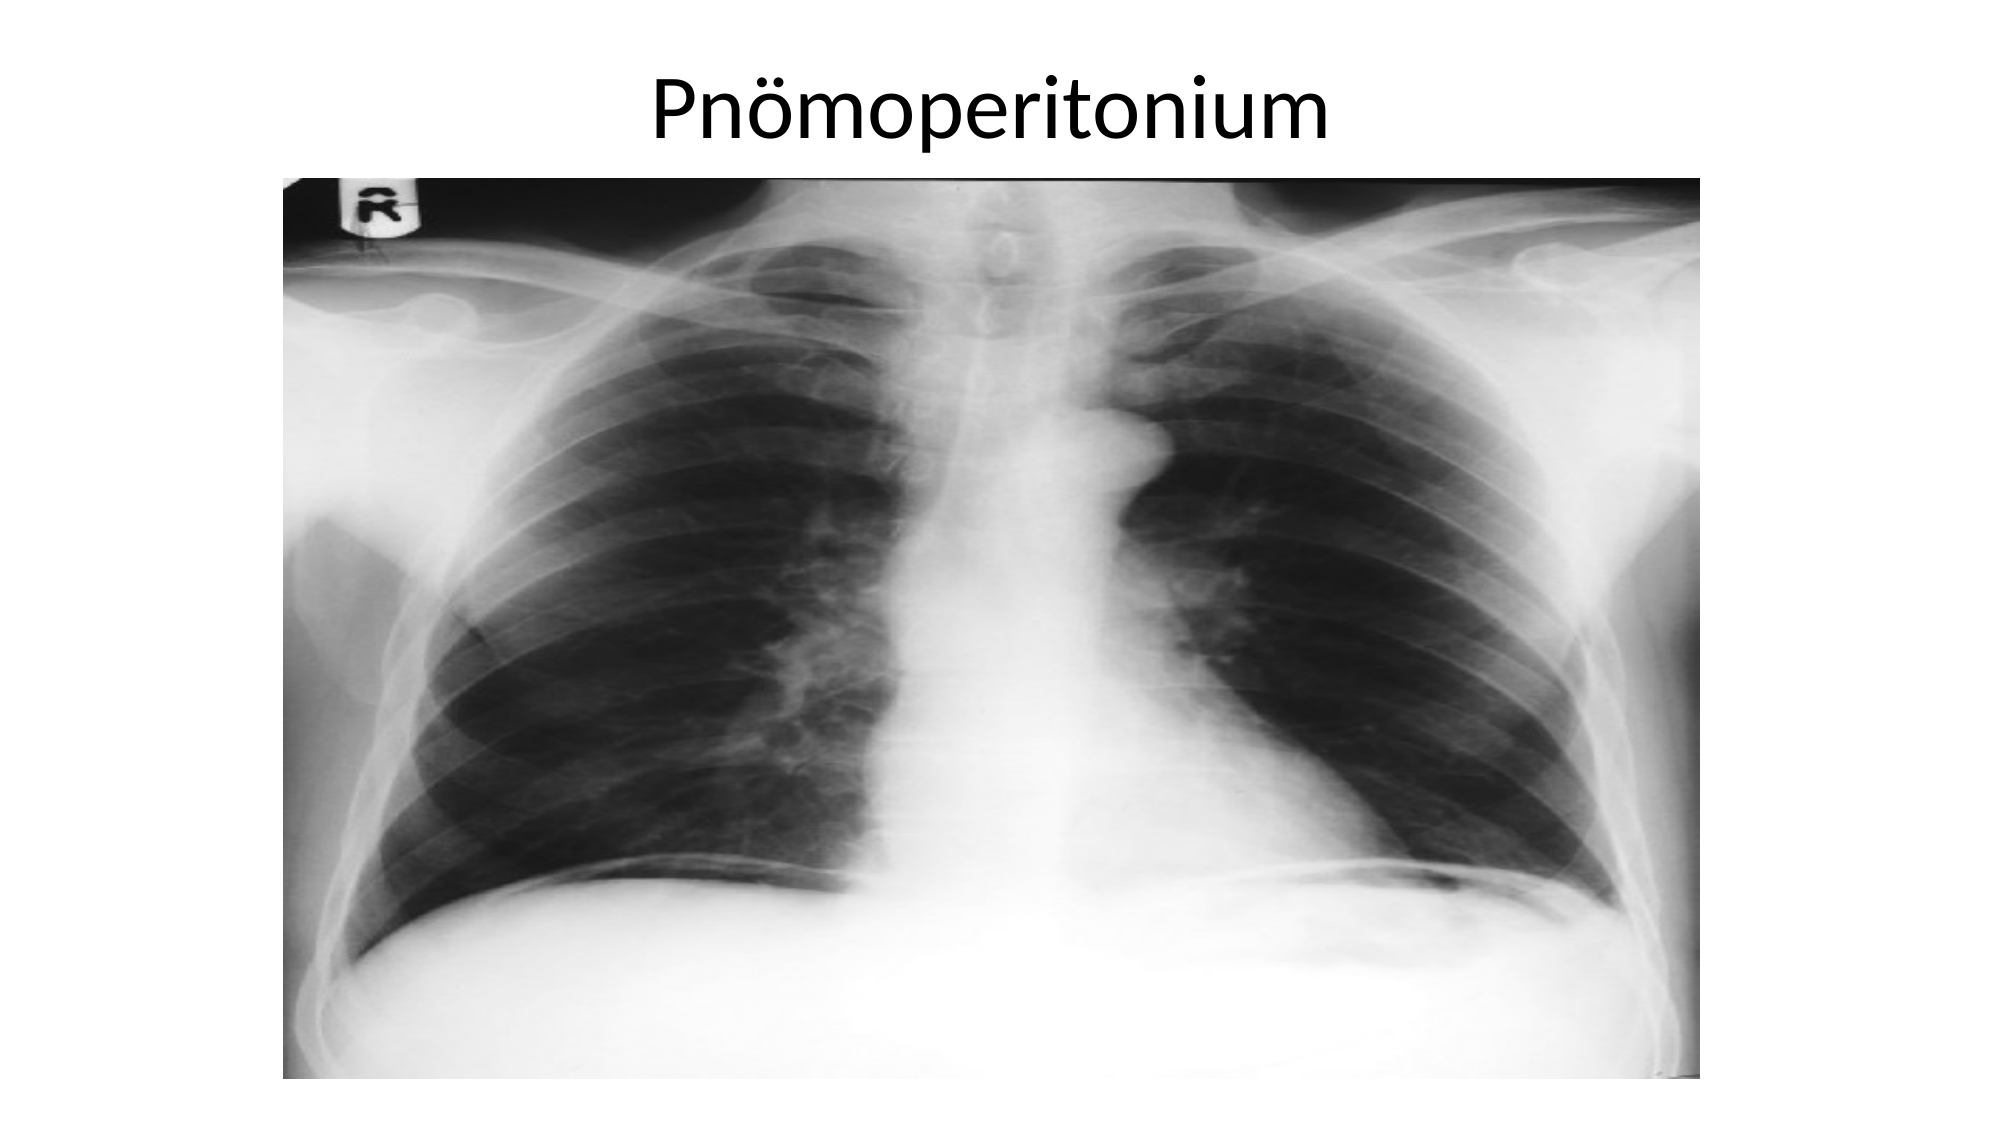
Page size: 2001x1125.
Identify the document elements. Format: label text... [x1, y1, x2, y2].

picture [283, 178, 1701, 1079]
title Pnömoperitonium [128, 0, 1855, 218]
